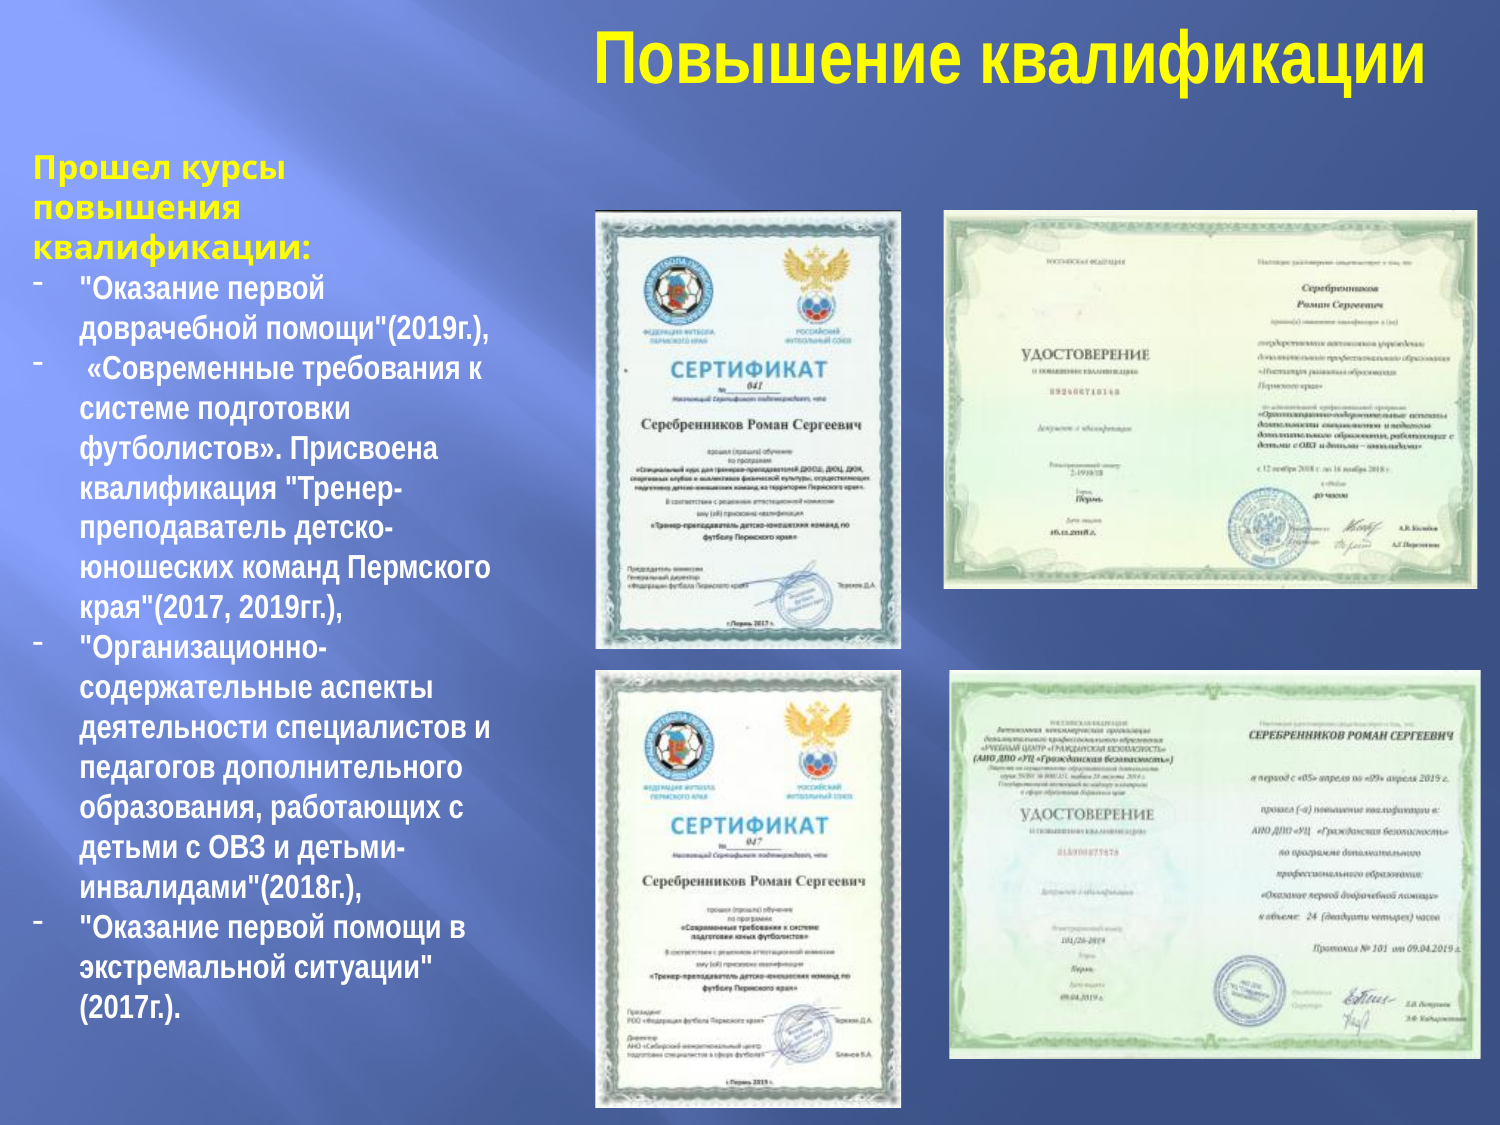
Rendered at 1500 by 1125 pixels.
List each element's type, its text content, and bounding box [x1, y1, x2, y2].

picture [595, 670, 902, 1108]
text_box Повышение квалификации [540, 1, 1481, 96]
picture [943, 209, 1478, 589]
text_box Прошел курсы повышения квалификации: "Оказание первой доврачебной помощи"(2019г.), «Современные требования к системе подготовки футболистов». Присвоена квалификация "Тренер-преподаватель детско-юношеских команд Пермского края"(2017, 2019гг.), "Организационно-содержательные аспекты деятельности специалистов и педагогов дополнительного образования, работающих с детьми с ОВЗ и детьми-инвалидами"(2018г.), "Оказание первой помощи в экстремальной ситуации" (2017г.). [17, 139, 514, 1033]
picture [595, 209, 902, 649]
picture [948, 670, 1482, 1059]
